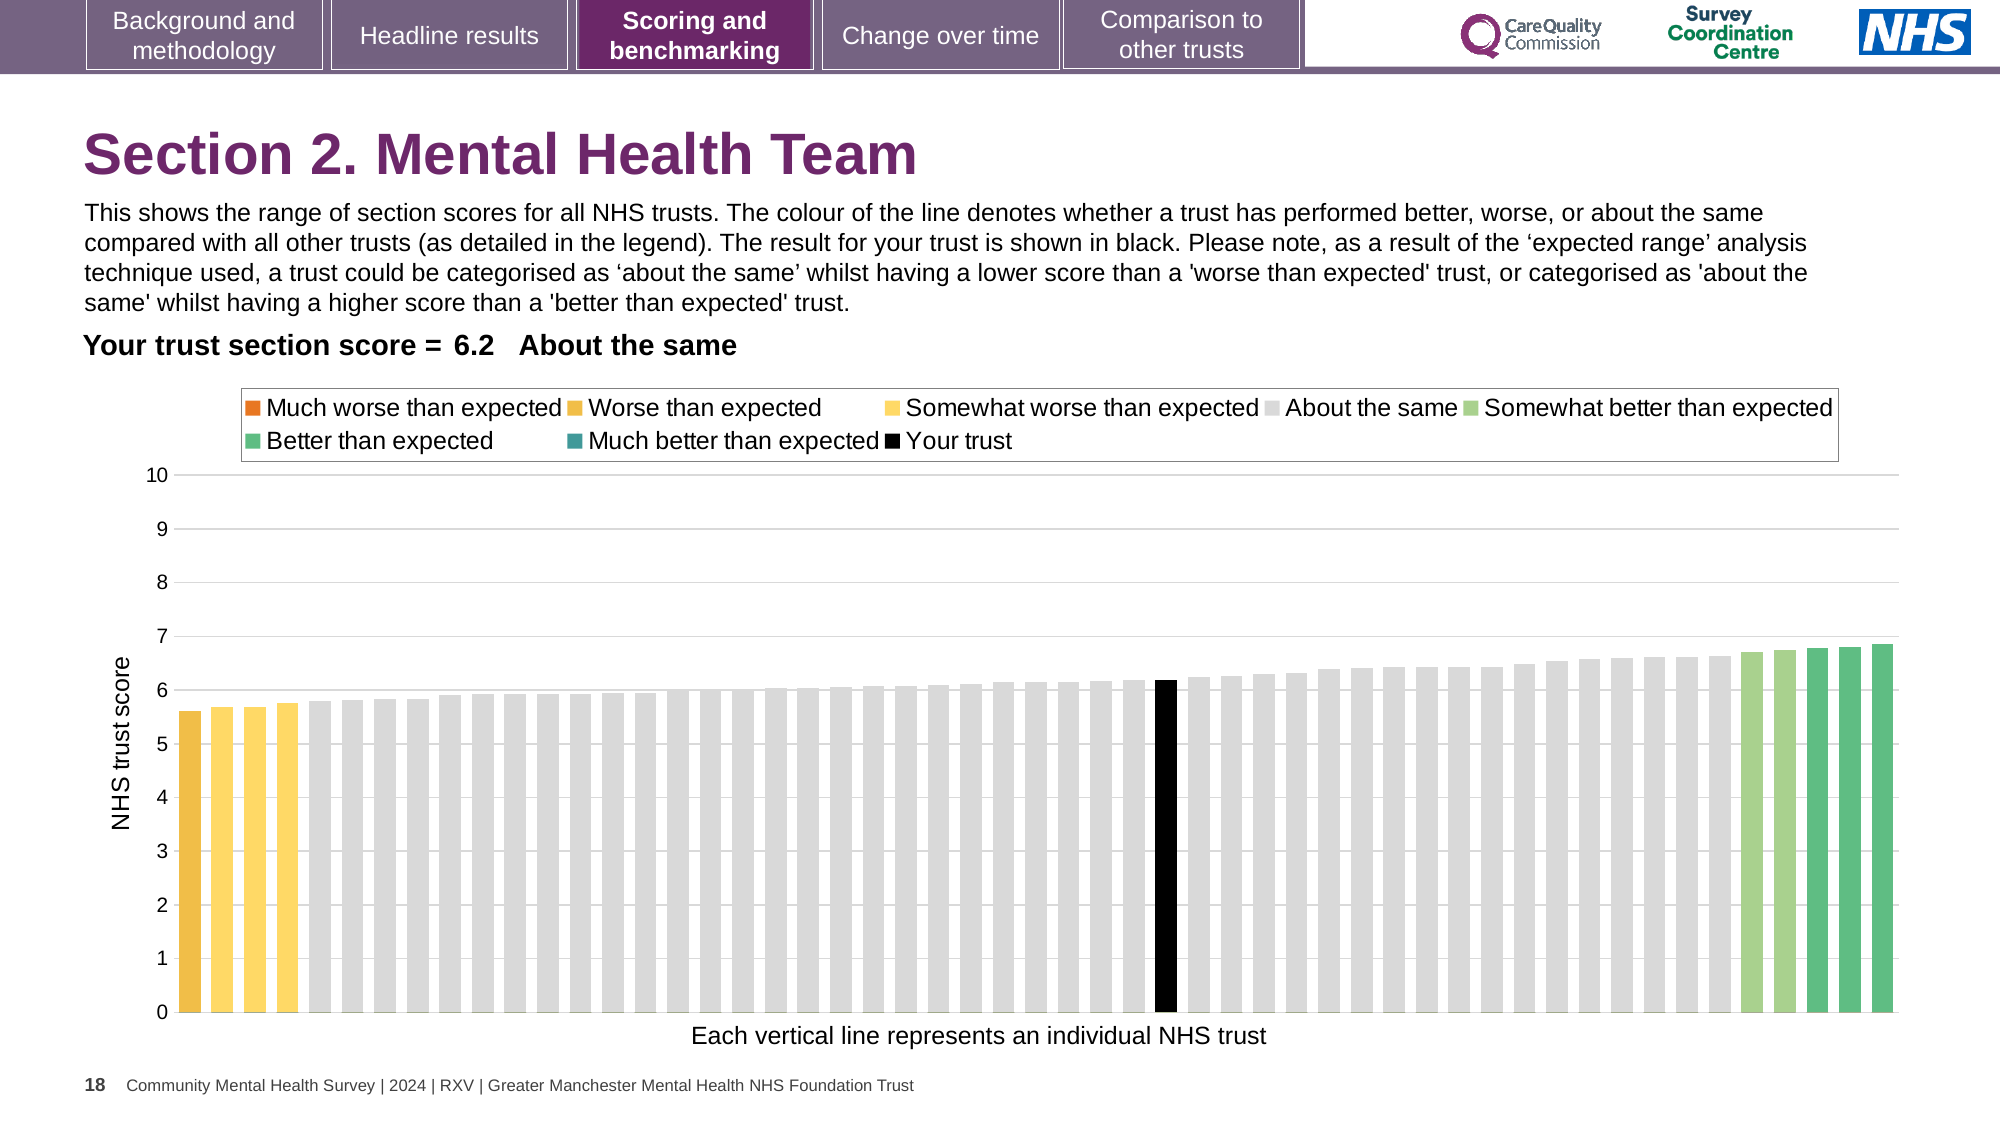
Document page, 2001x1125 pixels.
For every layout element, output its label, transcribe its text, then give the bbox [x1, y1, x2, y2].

picture [1859, 9, 1971, 55]
table_header About the same [518, 323, 1807, 369]
text_box Each vertical line represents an individual NHS trust [676, 1036, 1283, 1058]
text_box 18 [84, 1065, 122, 1125]
picture [1460, 13, 1602, 59]
table_header 6.2 [448, 323, 518, 369]
table_header Your trust section score = [53, 323, 448, 370]
title Section 2. Mental Health Team [68, 102, 1942, 210]
chart [99, 369, 1923, 1036]
text_box This shows the range of section scores for all NHS trusts. The colour of the line denotes whether a trust has performed better, worse, or about the same compared with all other trusts (as detailed in the legend). The result for your trust is shown in black. Please note, as a result of the ‘expected range’ analysis technique used, a trust could be categorised as ‘about the same’ whilst having a lower score than a 'worse than expected' trust, or categorised as 'about the same' whilst having a higher score than a 'better than expected' trust. [69, 189, 1890, 324]
picture [1666, 3, 1794, 61]
